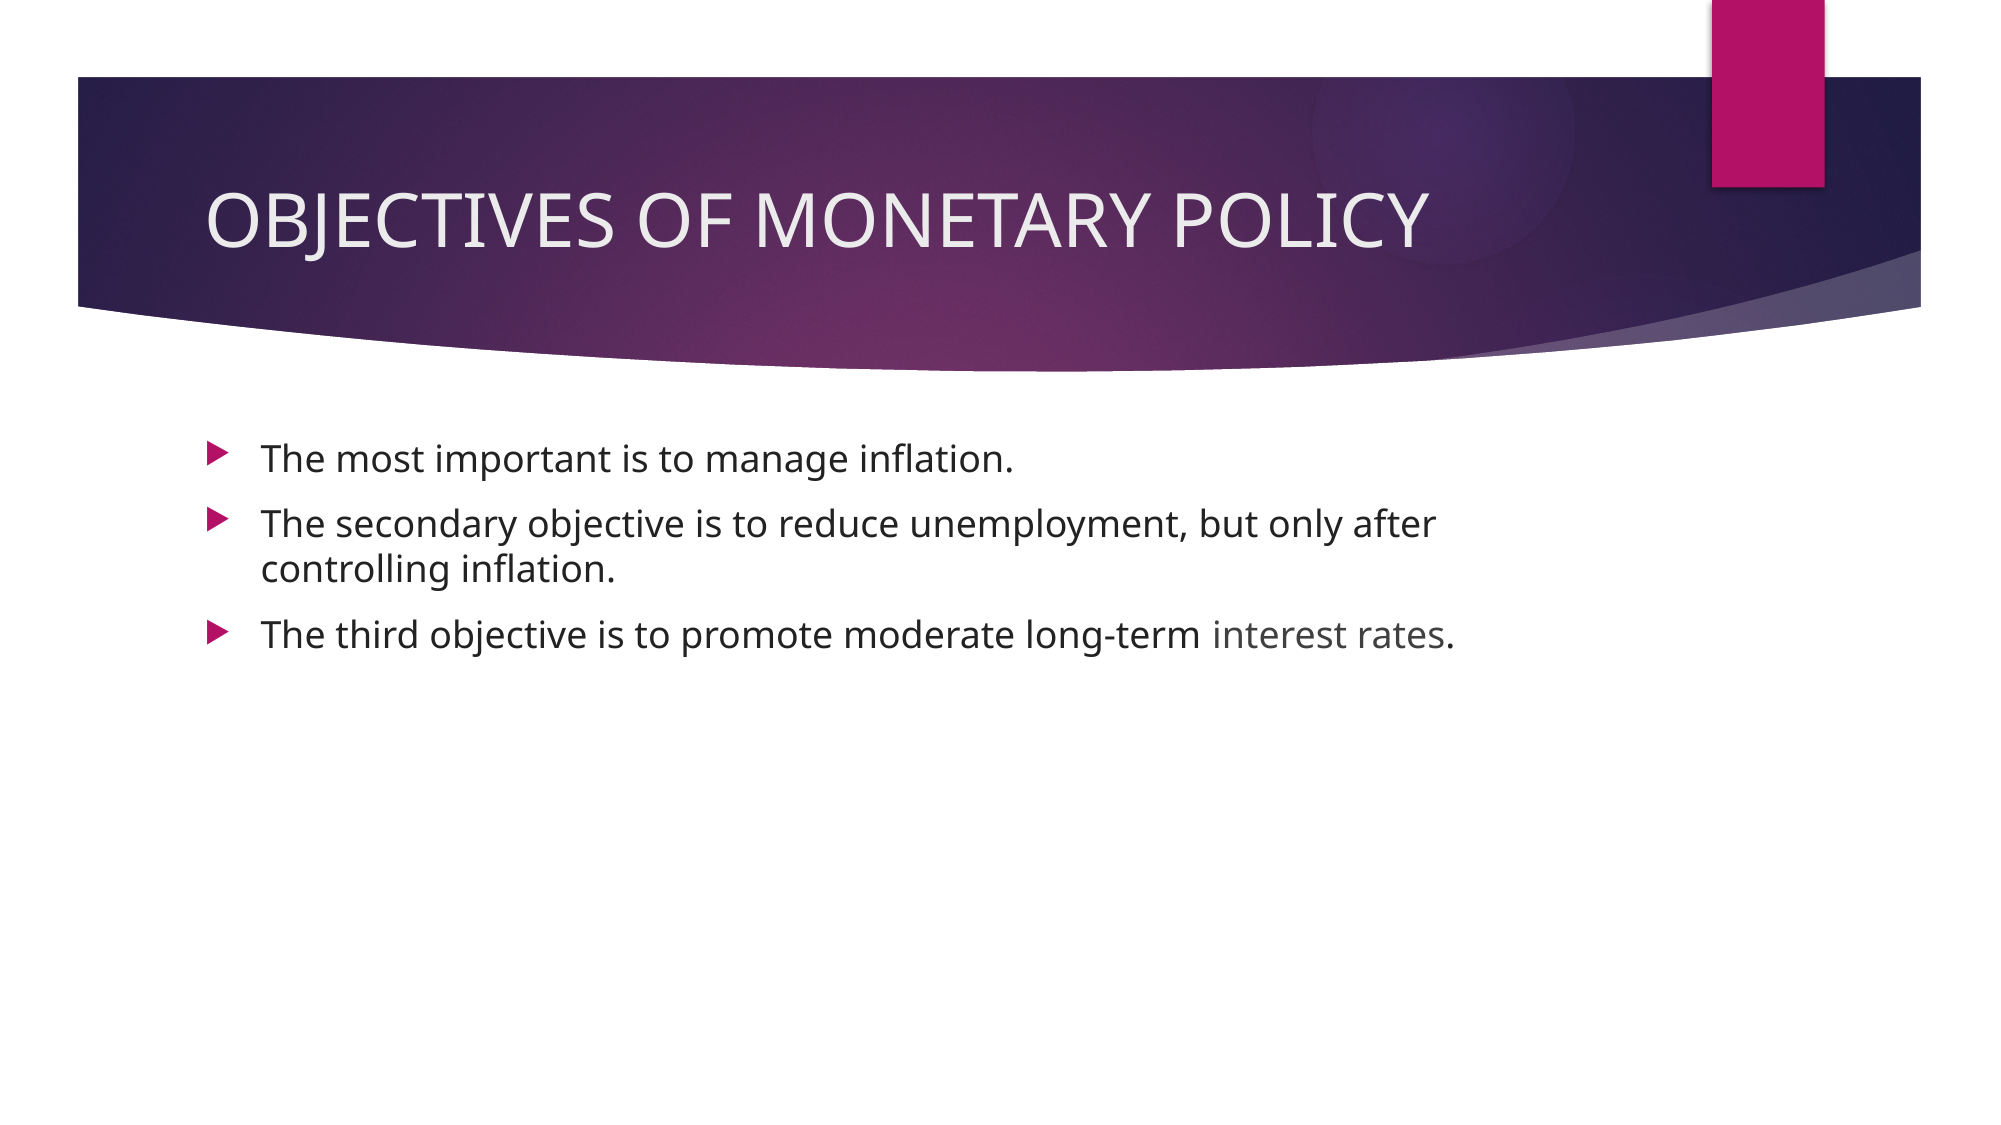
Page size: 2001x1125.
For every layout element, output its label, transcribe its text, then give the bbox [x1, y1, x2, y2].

title OBJECTIVES OF MONETARY POLICY [189, 159, 1627, 276]
list The most important is to manage inflation. The secondary objective is to reduce unemployment, but only after controlling inflation. The third objective is to promote moderate long-term interest rates. [189, 427, 1516, 988]
